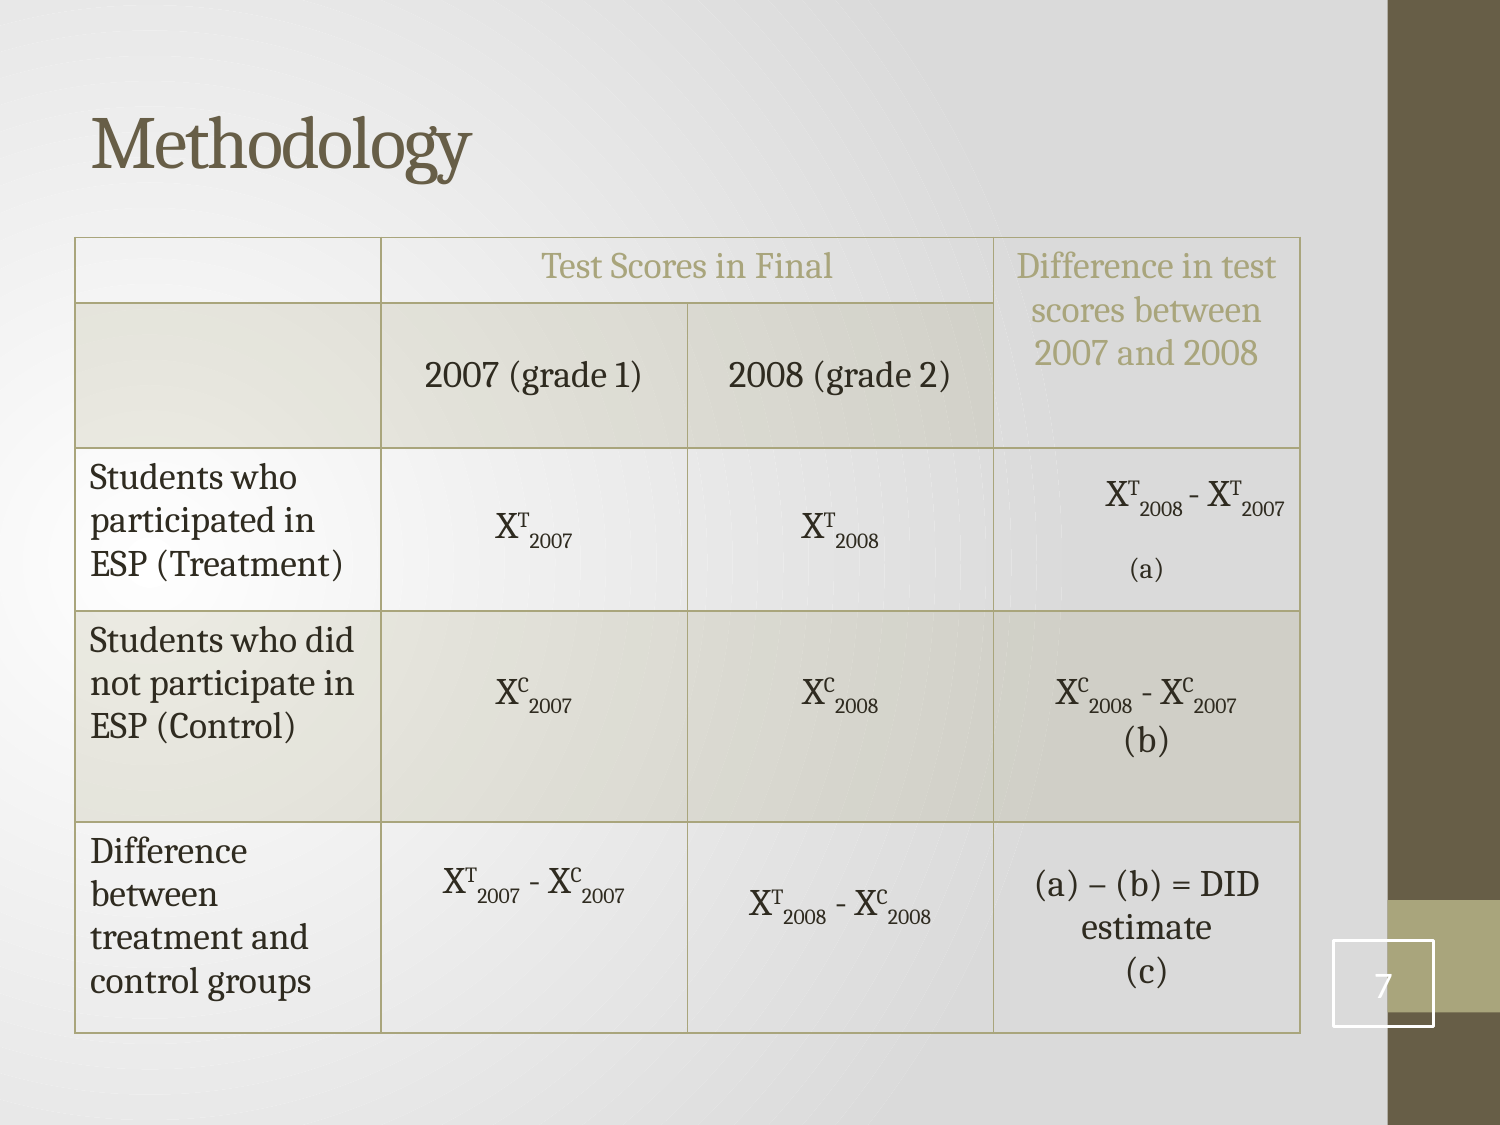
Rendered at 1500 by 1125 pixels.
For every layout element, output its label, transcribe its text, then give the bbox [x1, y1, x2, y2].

table_cell XT2008 - XC2008 [688, 823, 993, 1032]
table_header [76, 238, 380, 302]
table_cell [76, 304, 380, 447]
table_cell XC2007 [382, 612, 687, 821]
table_cell XC2008 [688, 612, 993, 821]
table_cell 2008 (grade 2) [688, 304, 993, 447]
table_header Difference in test scores between 2007 and 2008 [994, 238, 1299, 447]
slide_number 7 [1332, 939, 1435, 1028]
table_cell Difference between treatment and control groups [76, 823, 380, 1032]
title Methodology [75, 45, 1325, 233]
table_cell XT2008 - XT2007 (a) [994, 449, 1299, 610]
table_cell (a) – (b) = DID estimate (c) [994, 823, 1299, 1032]
table_cell Students who participated in ESP (Treatment) [76, 449, 380, 610]
table_header Test Scores in Final [382, 238, 993, 302]
table_cell 2007 (grade 1) [382, 304, 687, 447]
table_cell Students who did not participate in ESP (Control) [76, 612, 380, 821]
table_cell XT2008 [688, 449, 993, 610]
table_cell XT2007 [382, 449, 687, 610]
table_cell XT2007 - XC2007 [382, 823, 687, 1032]
table_cell XC2008 - XC2007 (b) [994, 612, 1299, 821]
